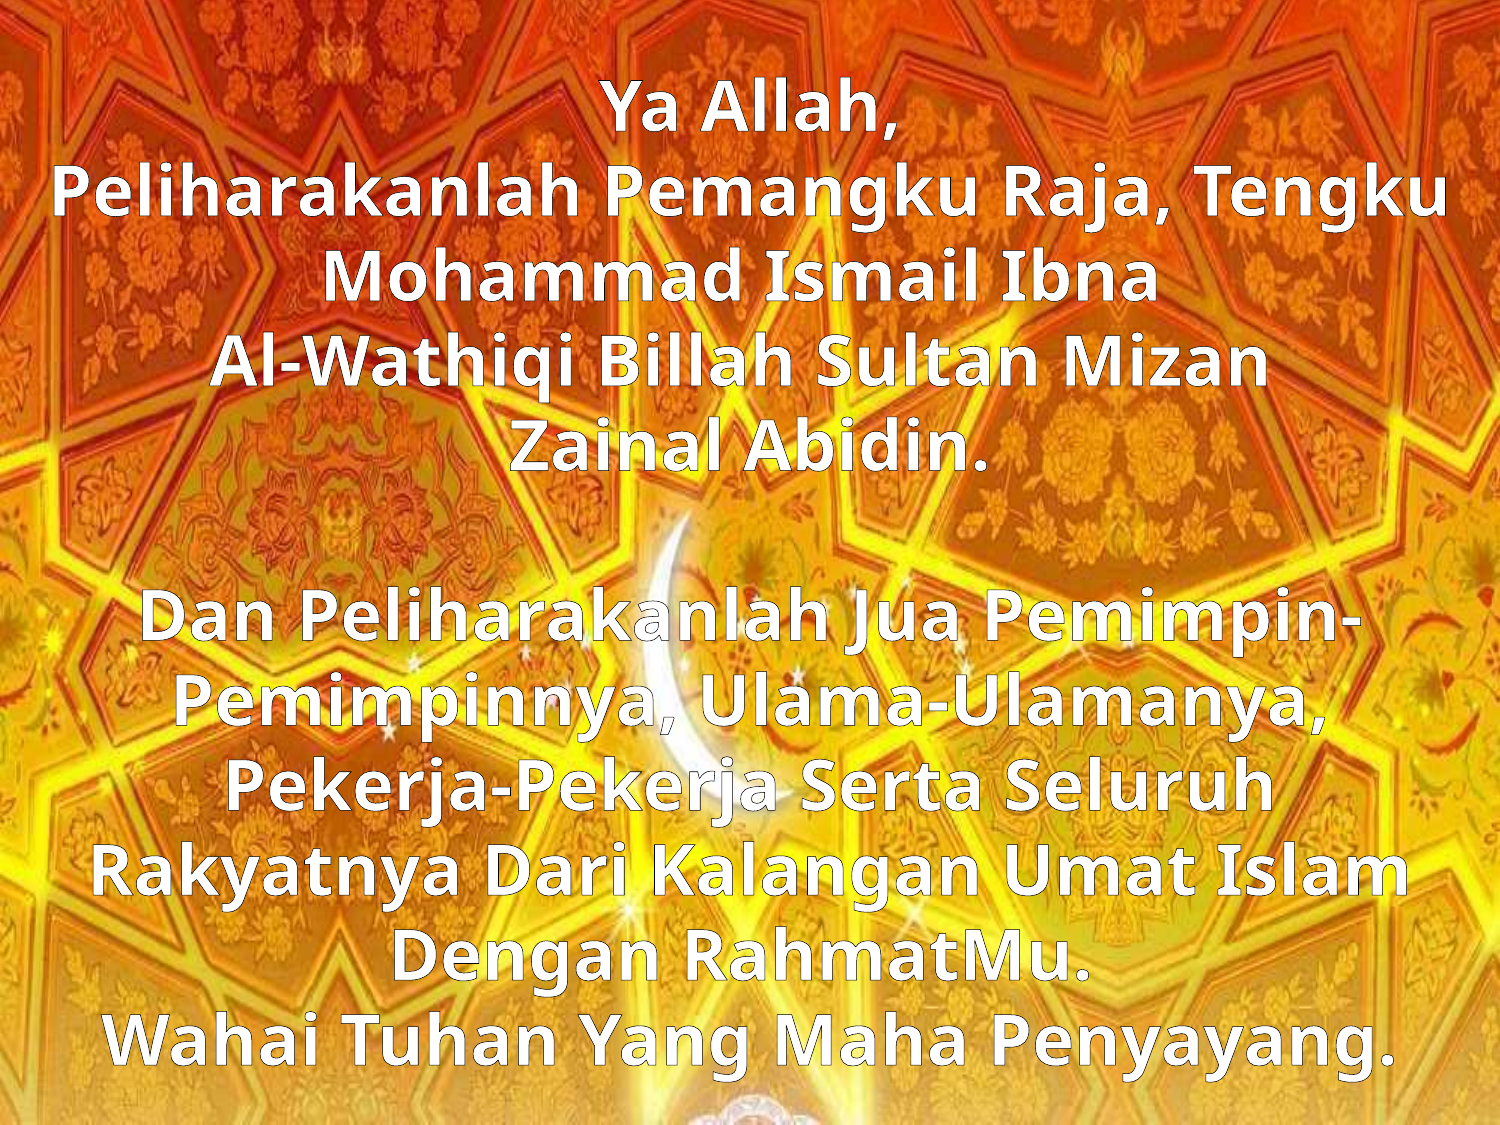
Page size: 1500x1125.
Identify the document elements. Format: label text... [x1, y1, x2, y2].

picture [0, 0, 1500, 1125]
text_box Ya Allah, Peliharakanlah Pemangku Raja, Tengku Mohammad Ismail Ibna Al-Wathiqi Billah Sultan Mizan Zainal Abidin. Dan Peliharakanlah Jua Pemimpin-Pemimpinnya, Ulama-Ulamanya, Pekerja-Pekerja Serta Seluruh Rakyatnya Dari Kalangan Umat Islam Dengan RahmatMu. Wahai Tuhan Yang Maha Penyayang. [24, 52, 1475, 1087]
